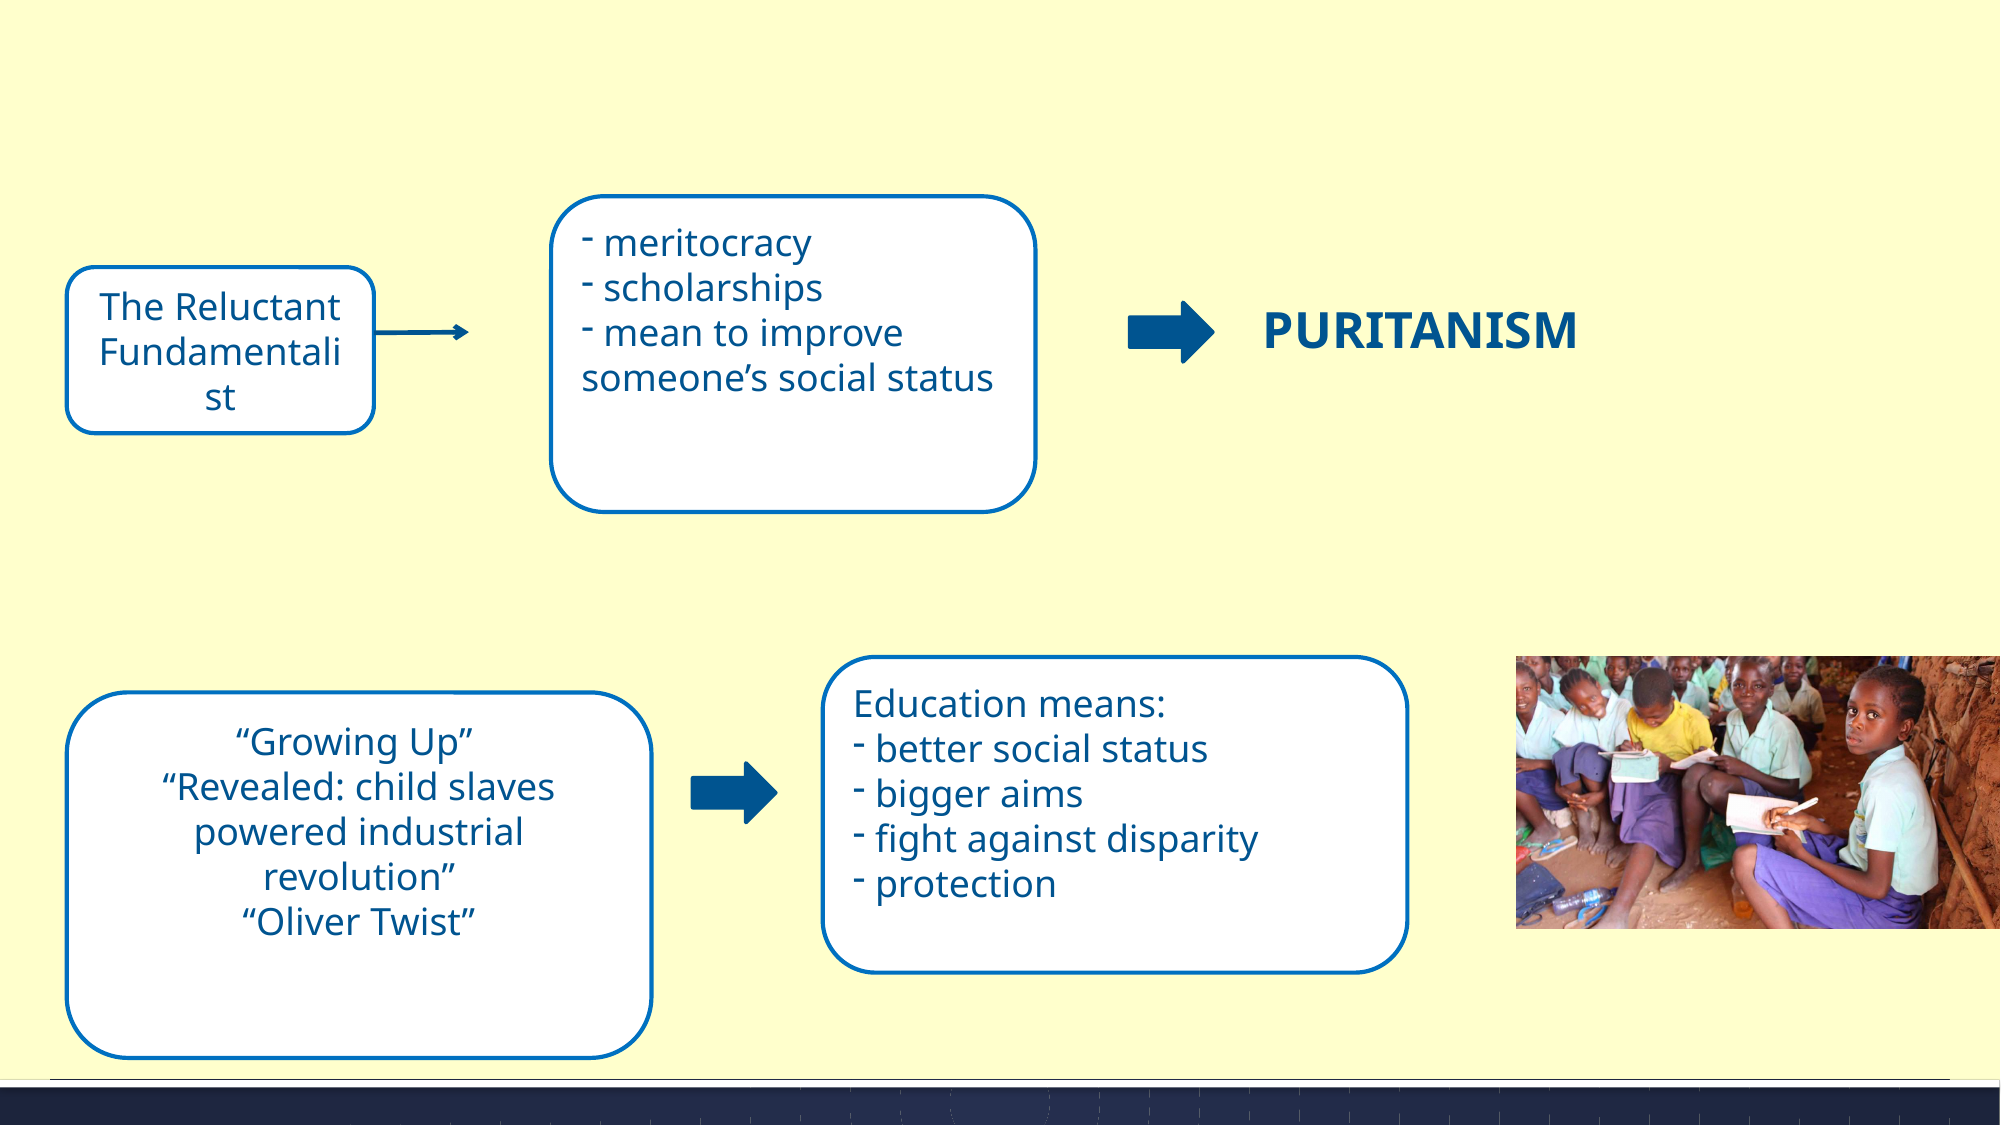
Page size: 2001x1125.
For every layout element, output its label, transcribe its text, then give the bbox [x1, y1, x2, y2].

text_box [418, 284, 425, 381]
text_box [1127, 300, 1215, 364]
text_box PURITANISM [1248, 290, 1662, 366]
title [78, 0, 1414, 1083]
text_box “Growing Up” “Revealed: child slaves powered industrial revolution” “Oliver Twist” [64, 690, 654, 1061]
picture [1516, 656, 2000, 929]
text_box [690, 761, 778, 825]
text_box meritocracy scholarships mean to improve someone’s social status [548, 194, 1038, 515]
text_box The Reluctant Fundamentalist [64, 265, 376, 436]
text_box Education means: better social status bigger aims fight against disparity protection [820, 654, 1410, 975]
